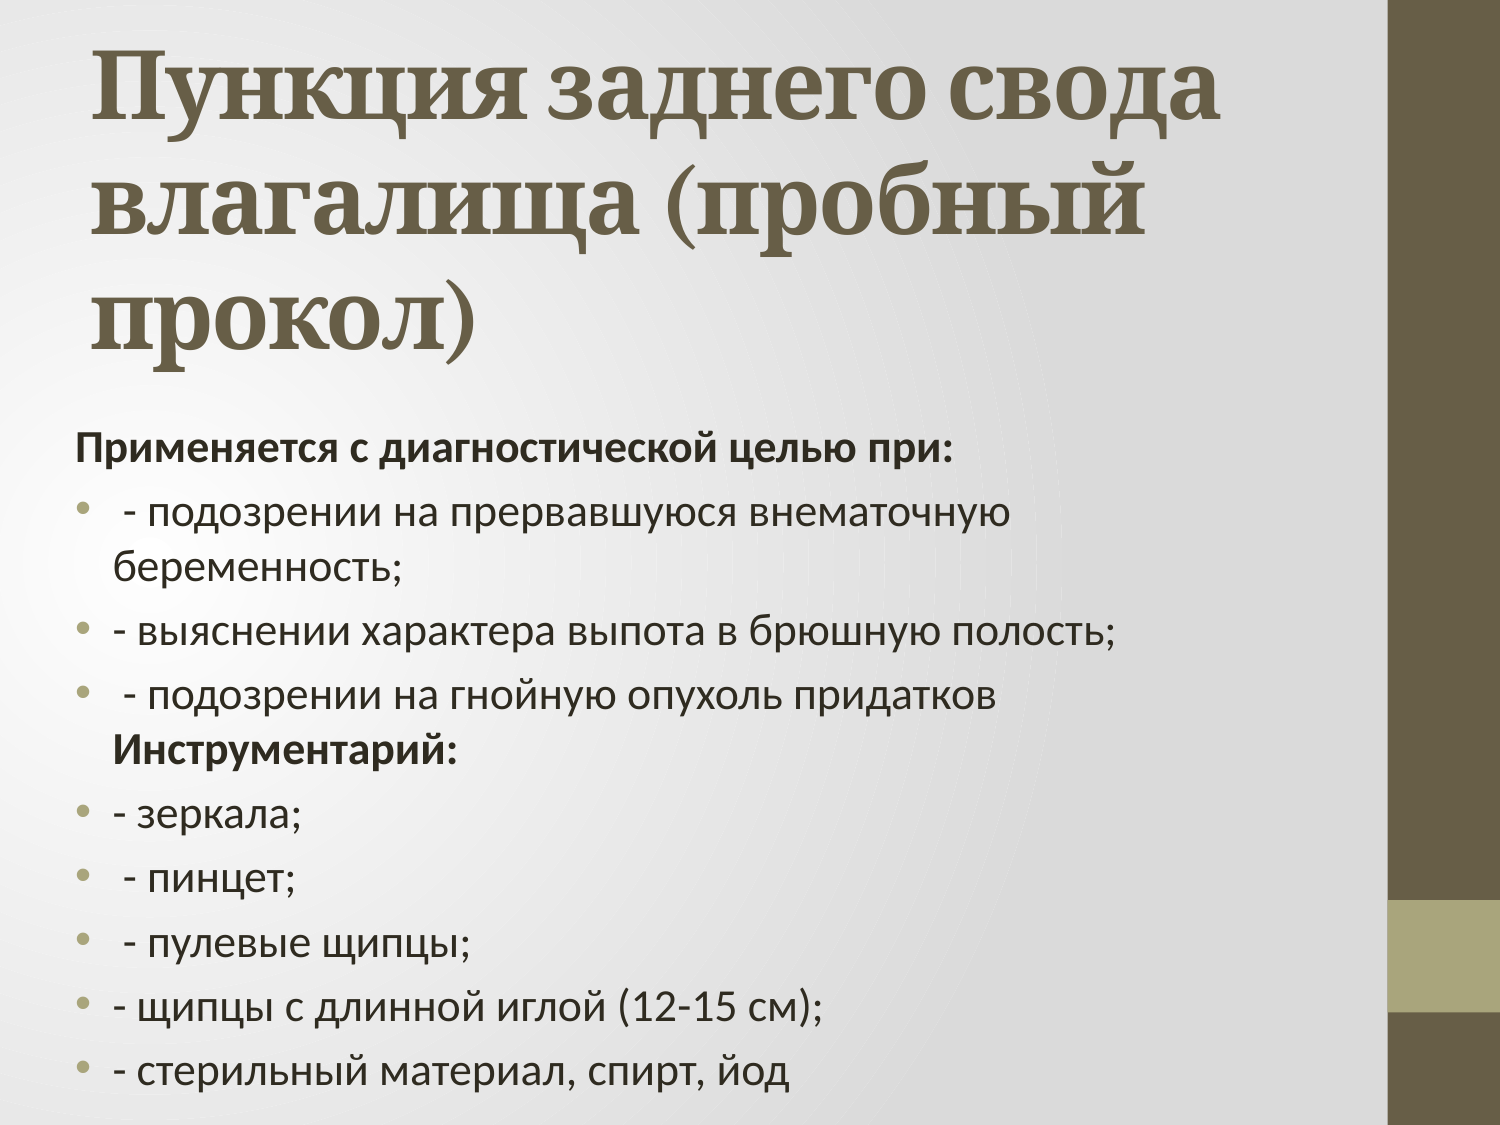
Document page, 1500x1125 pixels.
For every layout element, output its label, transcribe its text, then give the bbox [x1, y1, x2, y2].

list Применяется с диагностической целью при: - подозрении на прервавшуюся внематочную беременность; - выяснении характера выпота в брюшную полость; - подозрении на гнойную опухоль придатков Инструментарий: - зеркала; - пинцет; - пулевые щипцы; - щипцы с длинной иглой (12-15 см); - стерильный материал, спирт, йод [41, 408, 1292, 1125]
title Пункция заднего свода влагалища (пробный прокол) [75, 45, 1325, 233]
